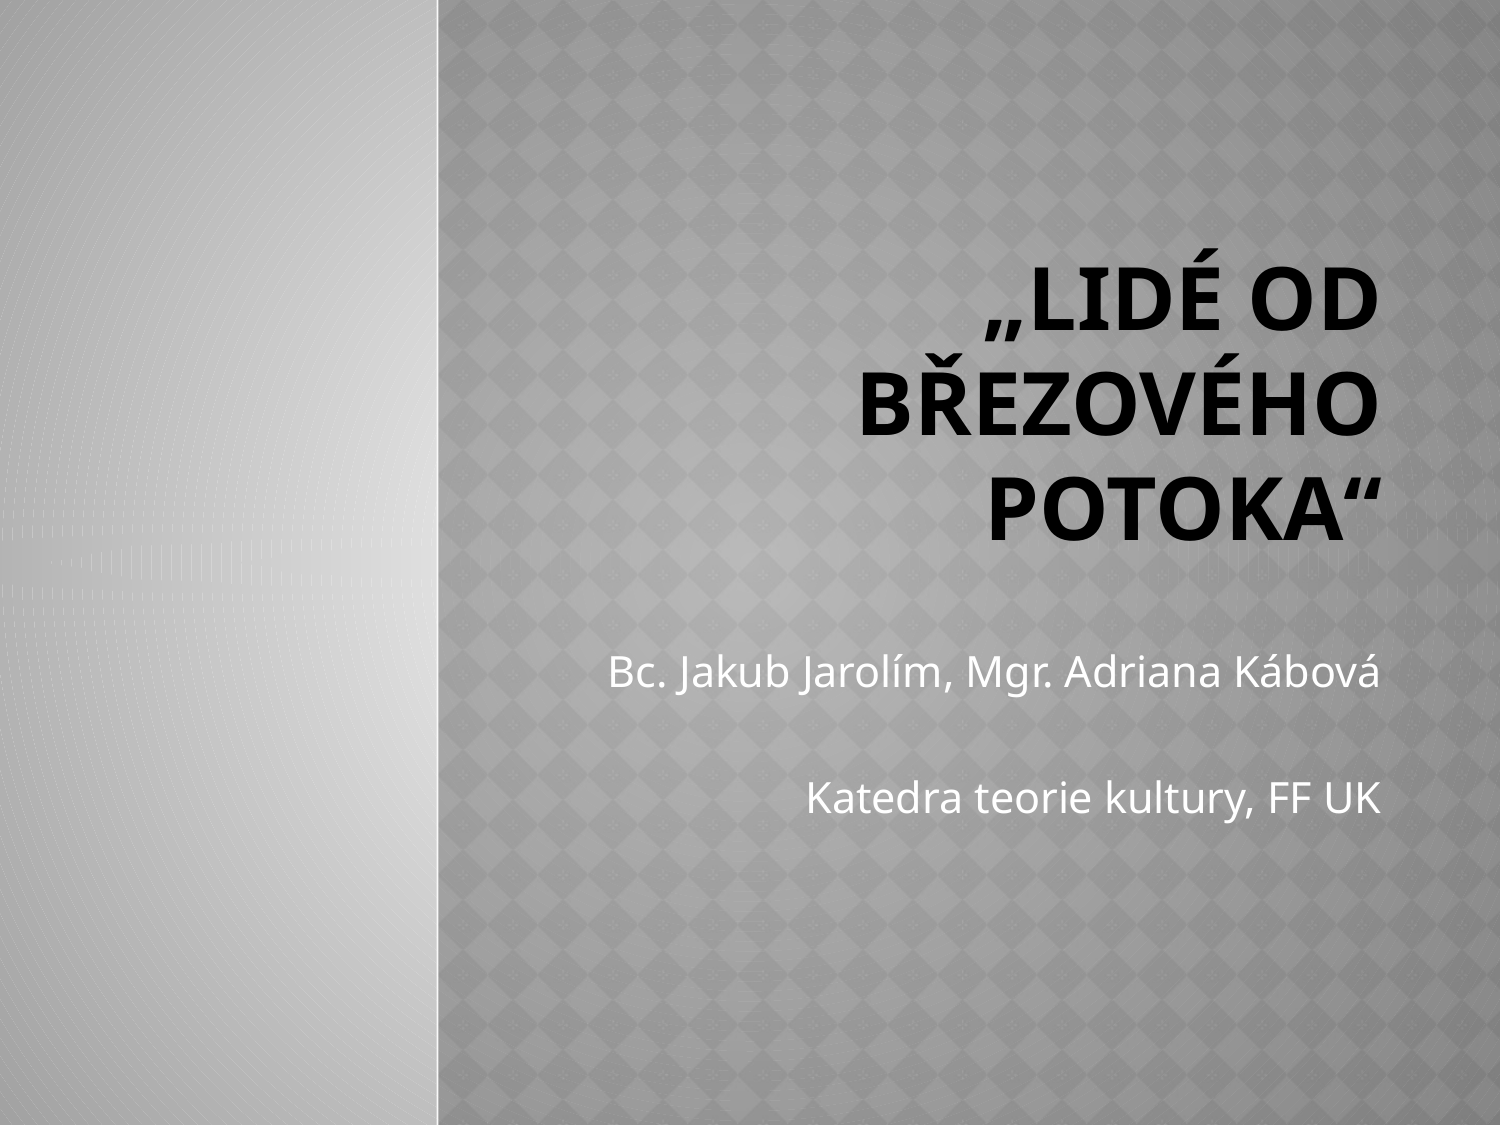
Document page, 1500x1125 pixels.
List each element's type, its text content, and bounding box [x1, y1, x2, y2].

title „Lidé od Březového potoka“ [552, 87, 1390, 558]
subtitle Bc. Jakub Jarolím, Mgr. Adriana Kábová Katedra teorie kultury, FF UK [550, 580, 1390, 858]
